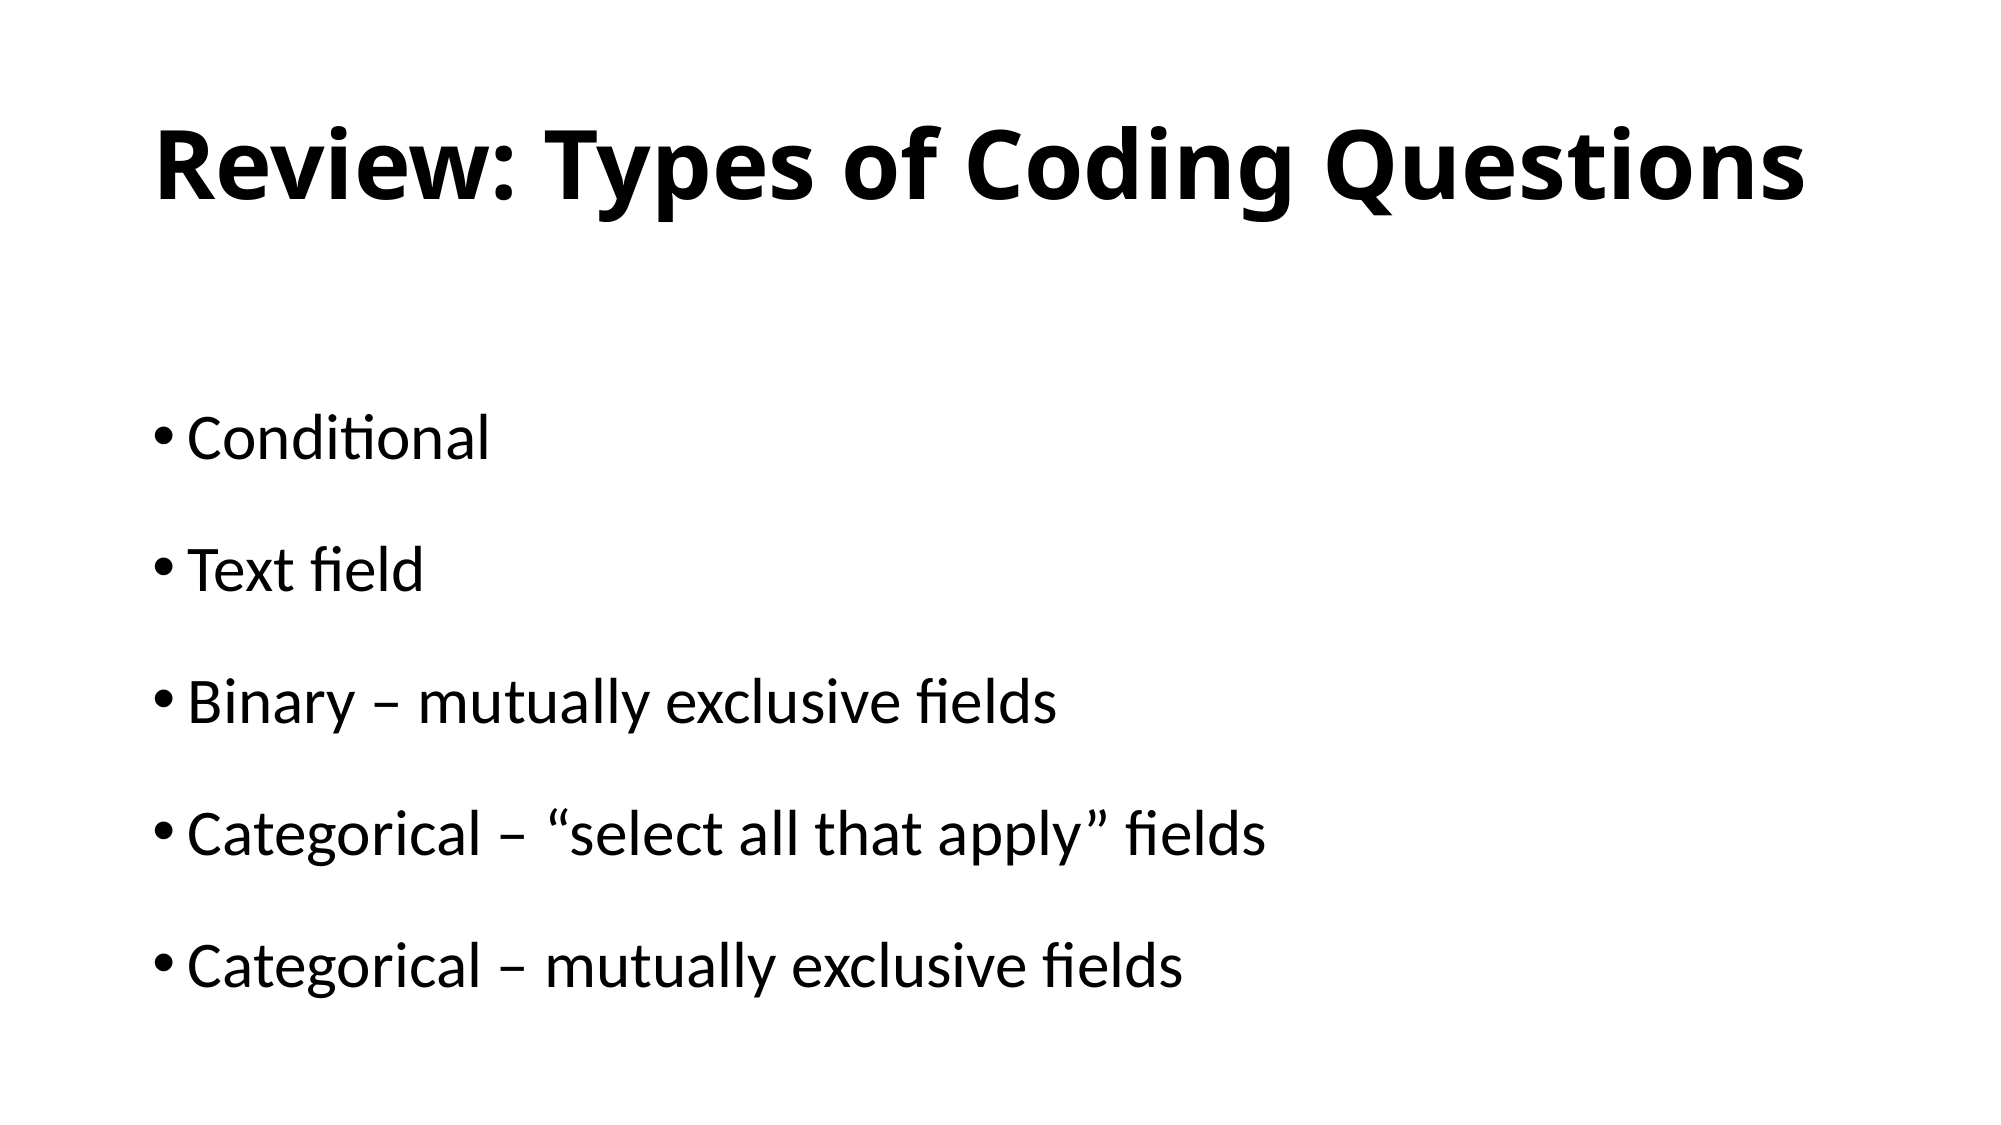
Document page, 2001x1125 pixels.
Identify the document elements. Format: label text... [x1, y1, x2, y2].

list Conditional Text field Binary – mutually exclusive fields Categorical – “select all that apply” fields Categorical – mutually exclusive fields [137, 299, 1863, 1014]
title Review: Types of Coding Questions [137, 59, 1863, 278]
